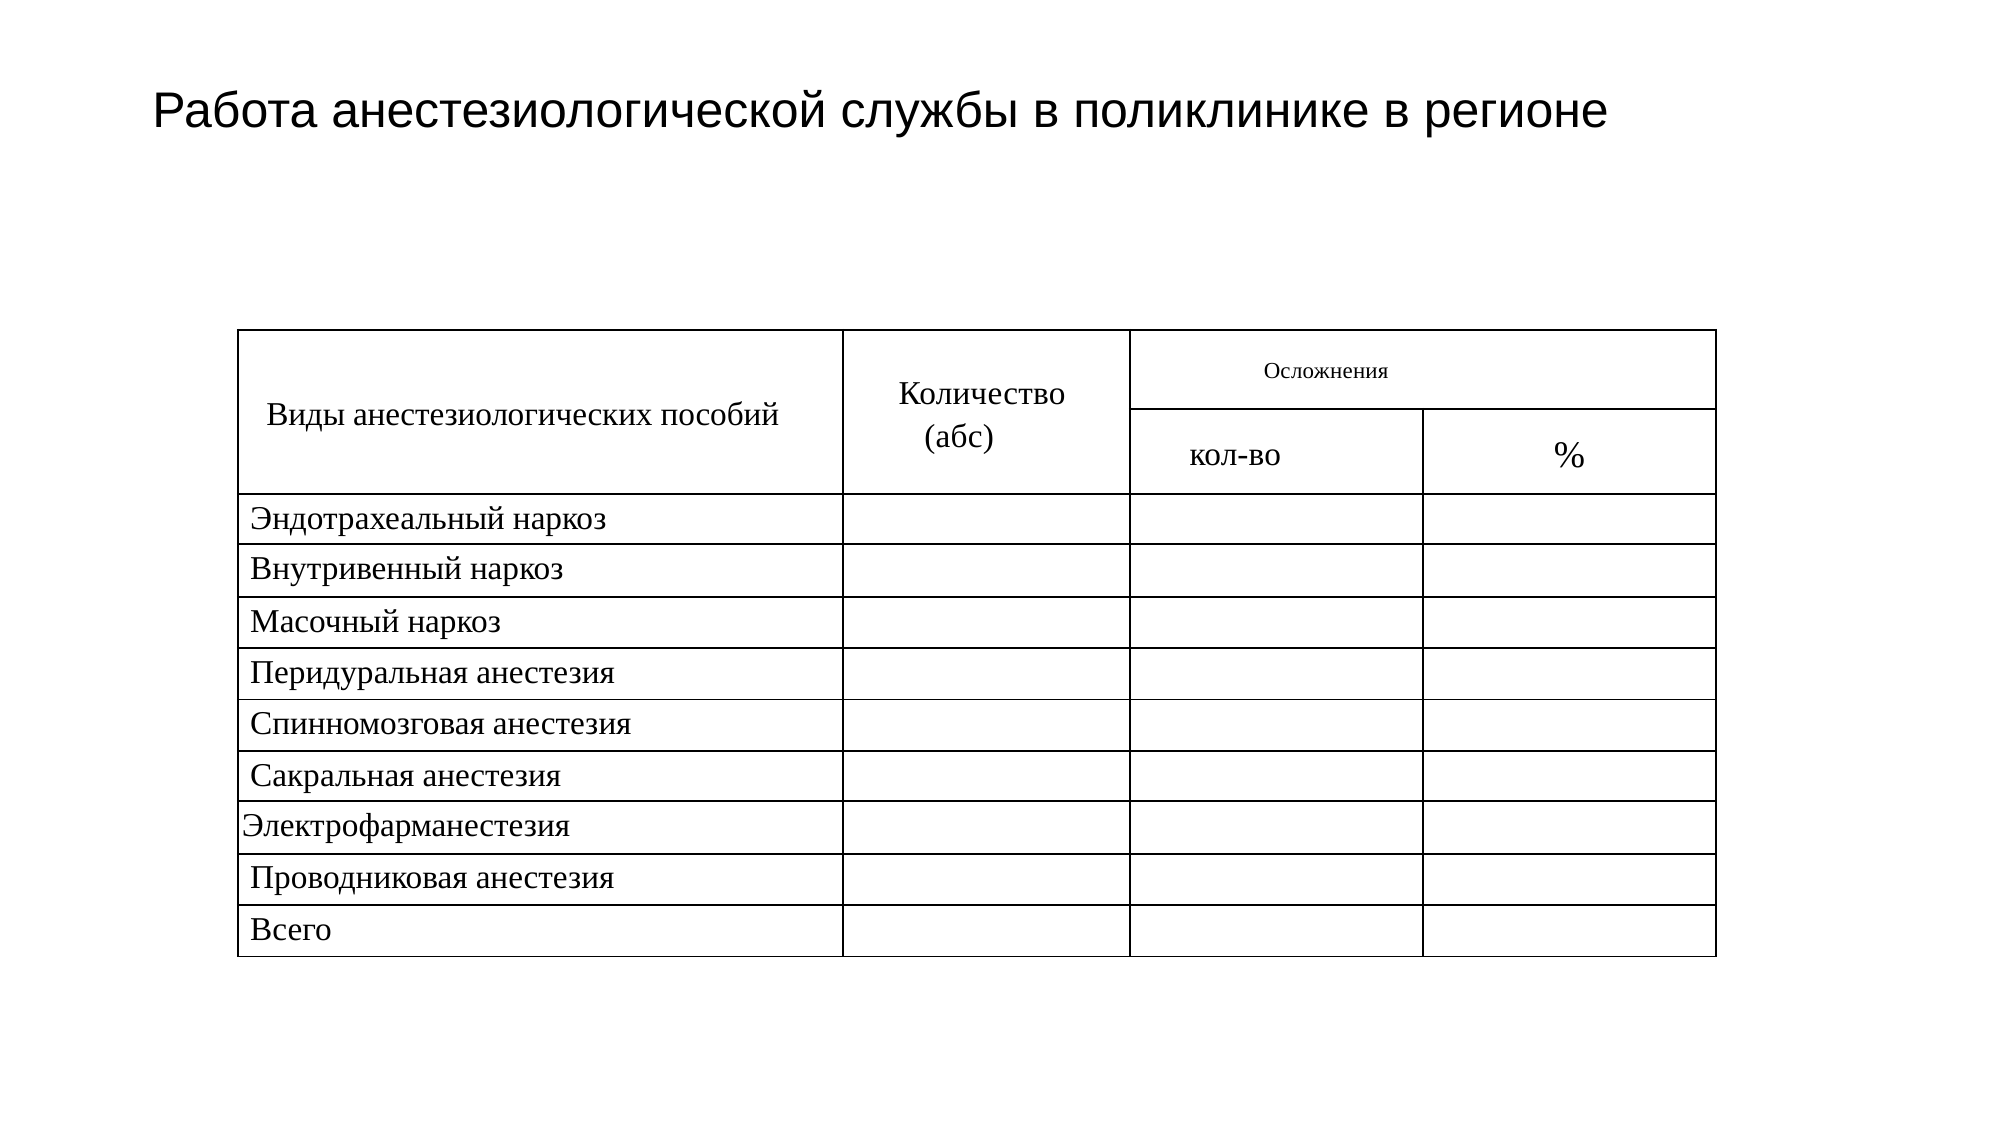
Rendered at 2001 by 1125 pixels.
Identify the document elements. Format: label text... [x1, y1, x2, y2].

table_cell [844, 649, 1129, 699]
table_cell Проводниковая анестезия [239, 855, 842, 904]
table_cell [1424, 545, 1715, 596]
table_cell [1131, 802, 1422, 853]
table_cell Спинномозговая анестезия [239, 700, 842, 750]
table_cell Всего [239, 906, 842, 956]
table_cell [1424, 802, 1715, 853]
table_cell [1131, 700, 1422, 750]
table_cell [844, 598, 1129, 647]
table_cell Перидуральная анестезия [239, 649, 842, 699]
table_header Виды анестезиологических пособий [239, 331, 842, 493]
table_cell [1131, 752, 1422, 800]
table_cell Внутривенный наркоз [239, 545, 842, 596]
table_cell [1424, 906, 1715, 956]
table_cell [844, 906, 1129, 956]
title Работа анестезиологической службы в поликлинике в регионе [137, 59, 1863, 278]
table_cell [844, 752, 1129, 800]
table_cell [844, 700, 1129, 750]
table_cell [1131, 855, 1422, 904]
table_cell кол-во [1131, 410, 1422, 493]
table_header Количество (абс) [844, 331, 1129, 493]
table_cell Масочный наркоз [239, 598, 842, 647]
table_cell [1131, 545, 1422, 596]
table_cell [1424, 495, 1715, 543]
table_cell [1424, 752, 1715, 800]
table_cell [844, 855, 1129, 904]
table_cell Сакральная анестезия [239, 752, 842, 800]
table_cell [1424, 598, 1715, 647]
table_cell [1424, 649, 1715, 699]
table_cell % [1424, 410, 1715, 493]
table_cell [1131, 598, 1422, 647]
table_cell Эндотрахеальный наркоз [239, 495, 842, 543]
table_cell [1131, 649, 1422, 699]
table_header Осложнения [1131, 331, 1715, 408]
table_cell [1424, 855, 1715, 904]
table_cell [844, 545, 1129, 596]
table_cell [1131, 495, 1422, 543]
table_cell Электрофарманестезия [239, 802, 842, 853]
table_cell [844, 802, 1129, 853]
table_cell [1131, 906, 1422, 956]
table_cell [1424, 700, 1715, 750]
table_cell [844, 495, 1129, 543]
